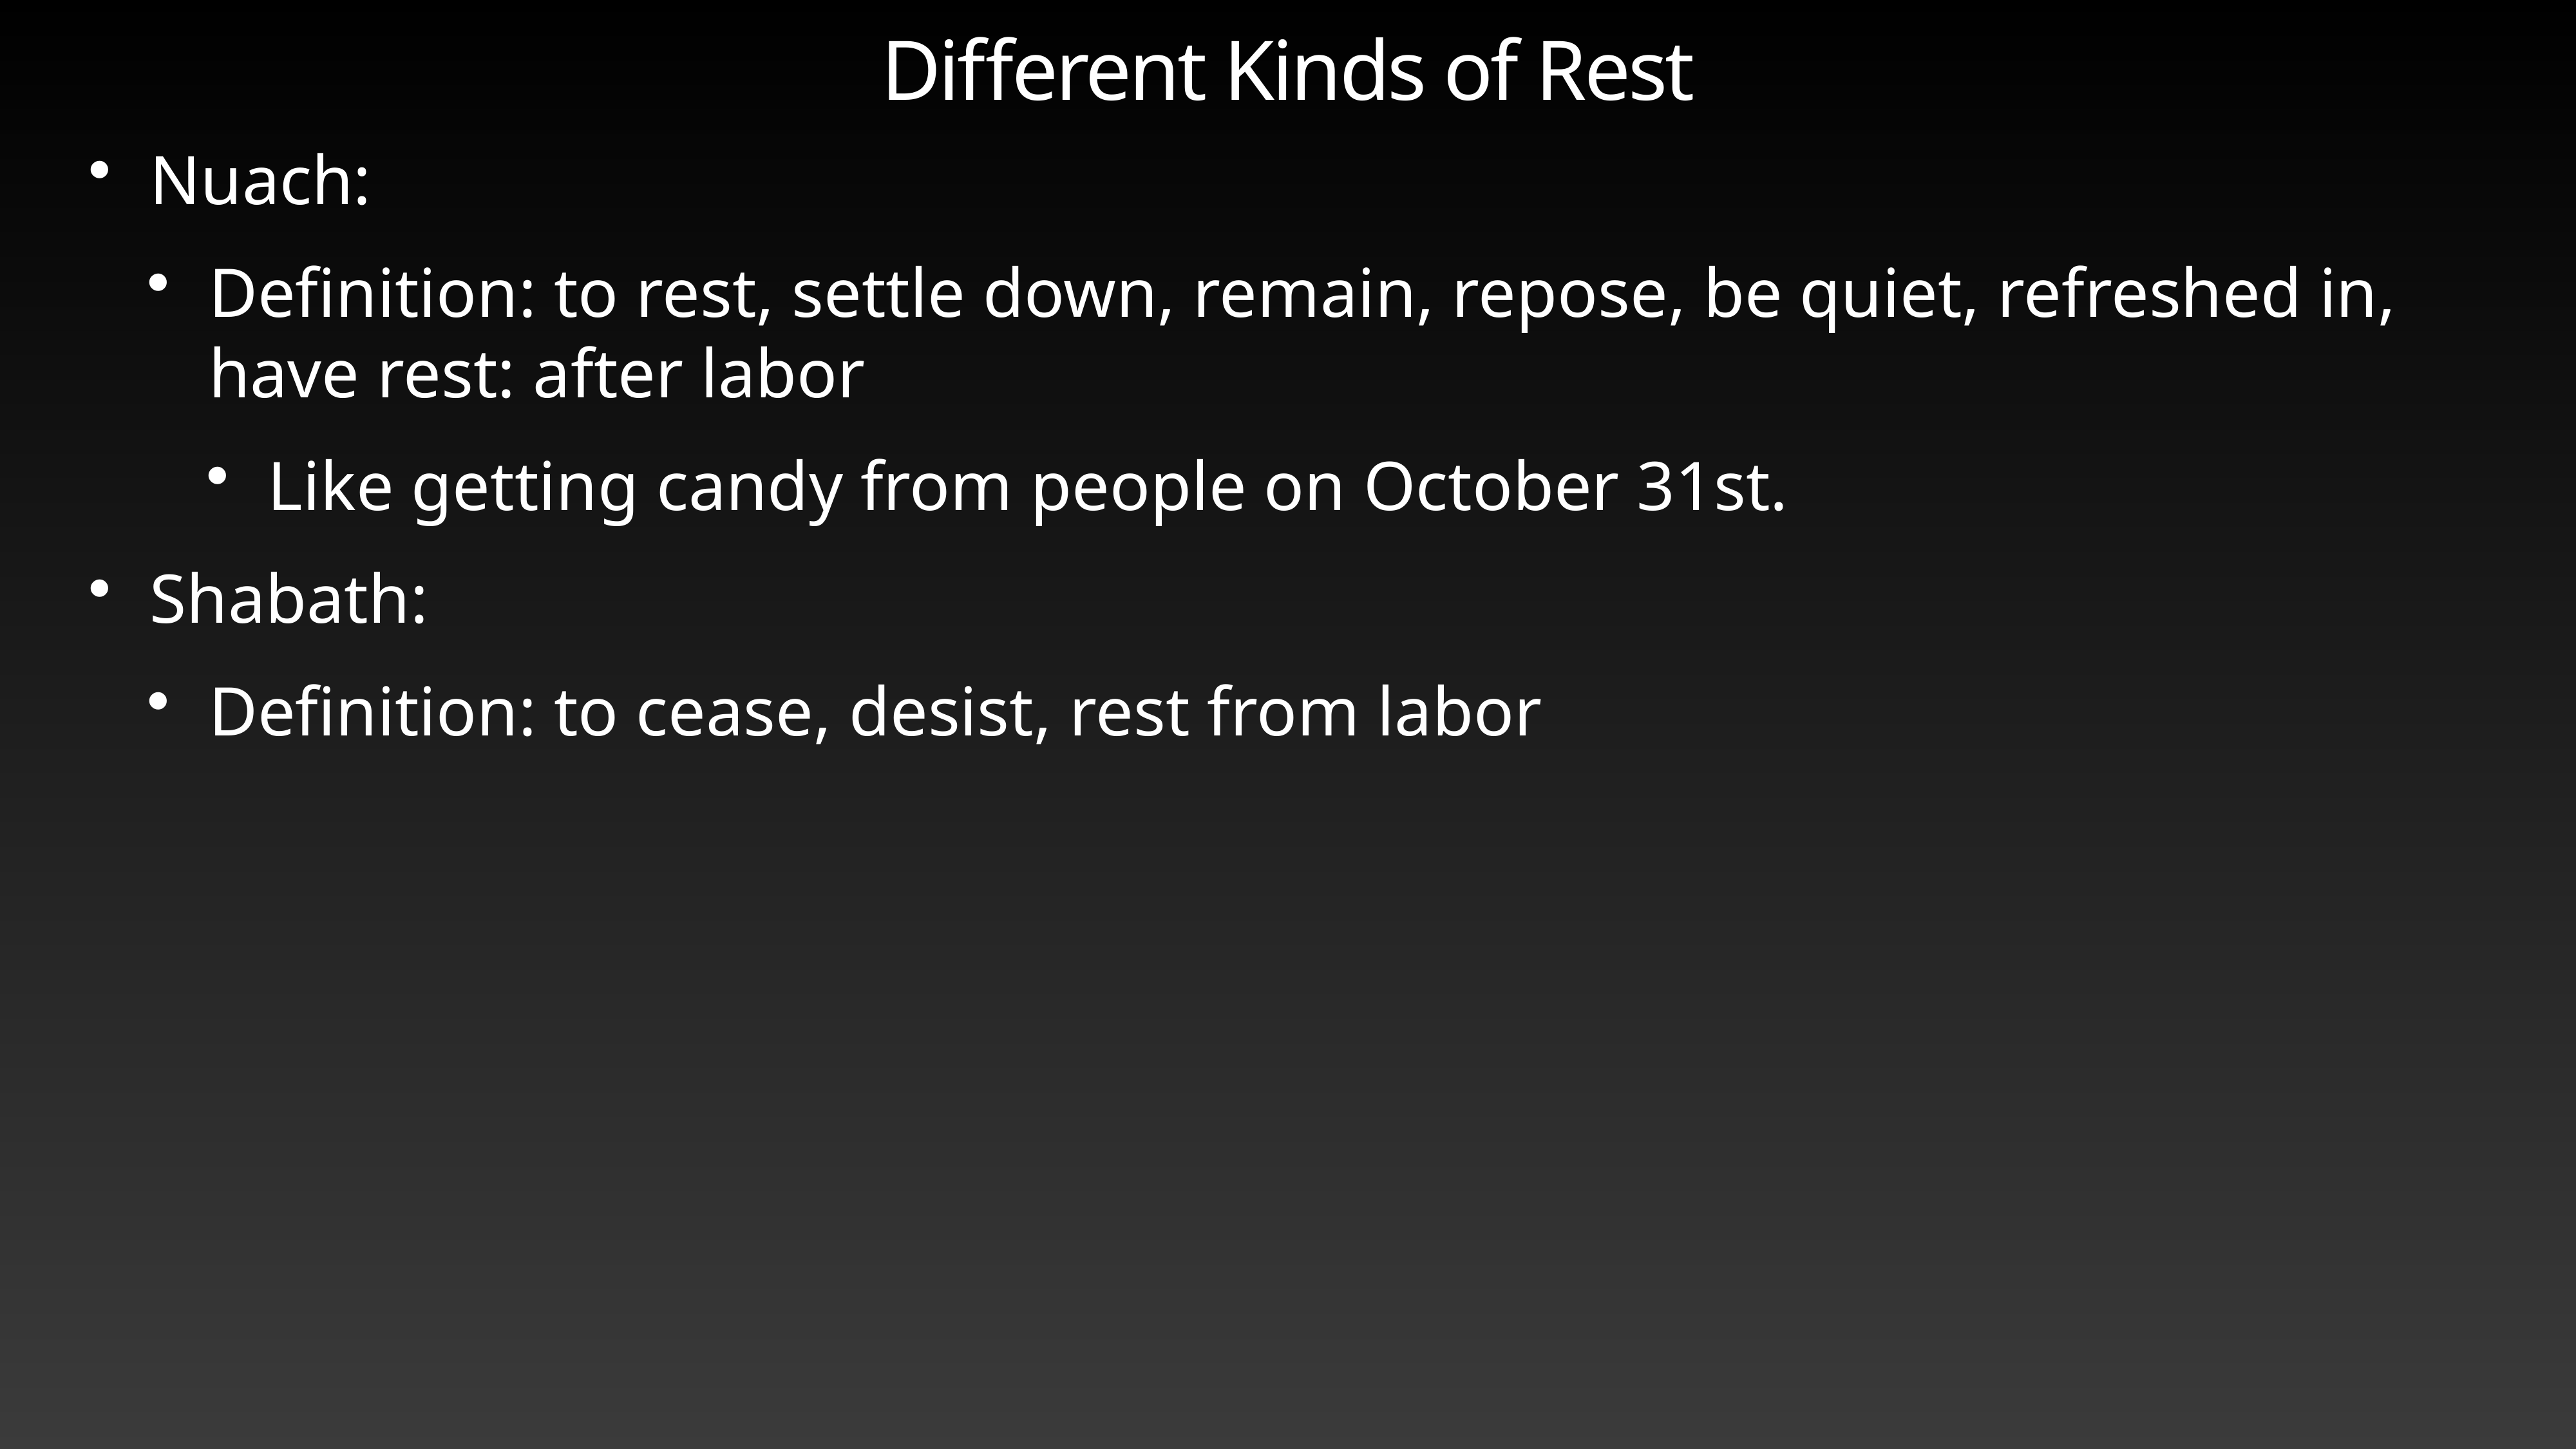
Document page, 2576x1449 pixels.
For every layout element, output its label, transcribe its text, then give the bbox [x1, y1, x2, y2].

title Different Kinds of Rest [0, 1, 2576, 122]
list Nuach: Definition: to rest, settle down, remain, repose, be quiet, refreshed in, have rest: after labor Like getting candy from people on October 31st. Shabath: Definition: to cease, desist, rest from labor [23, 131, 2553, 1441]
